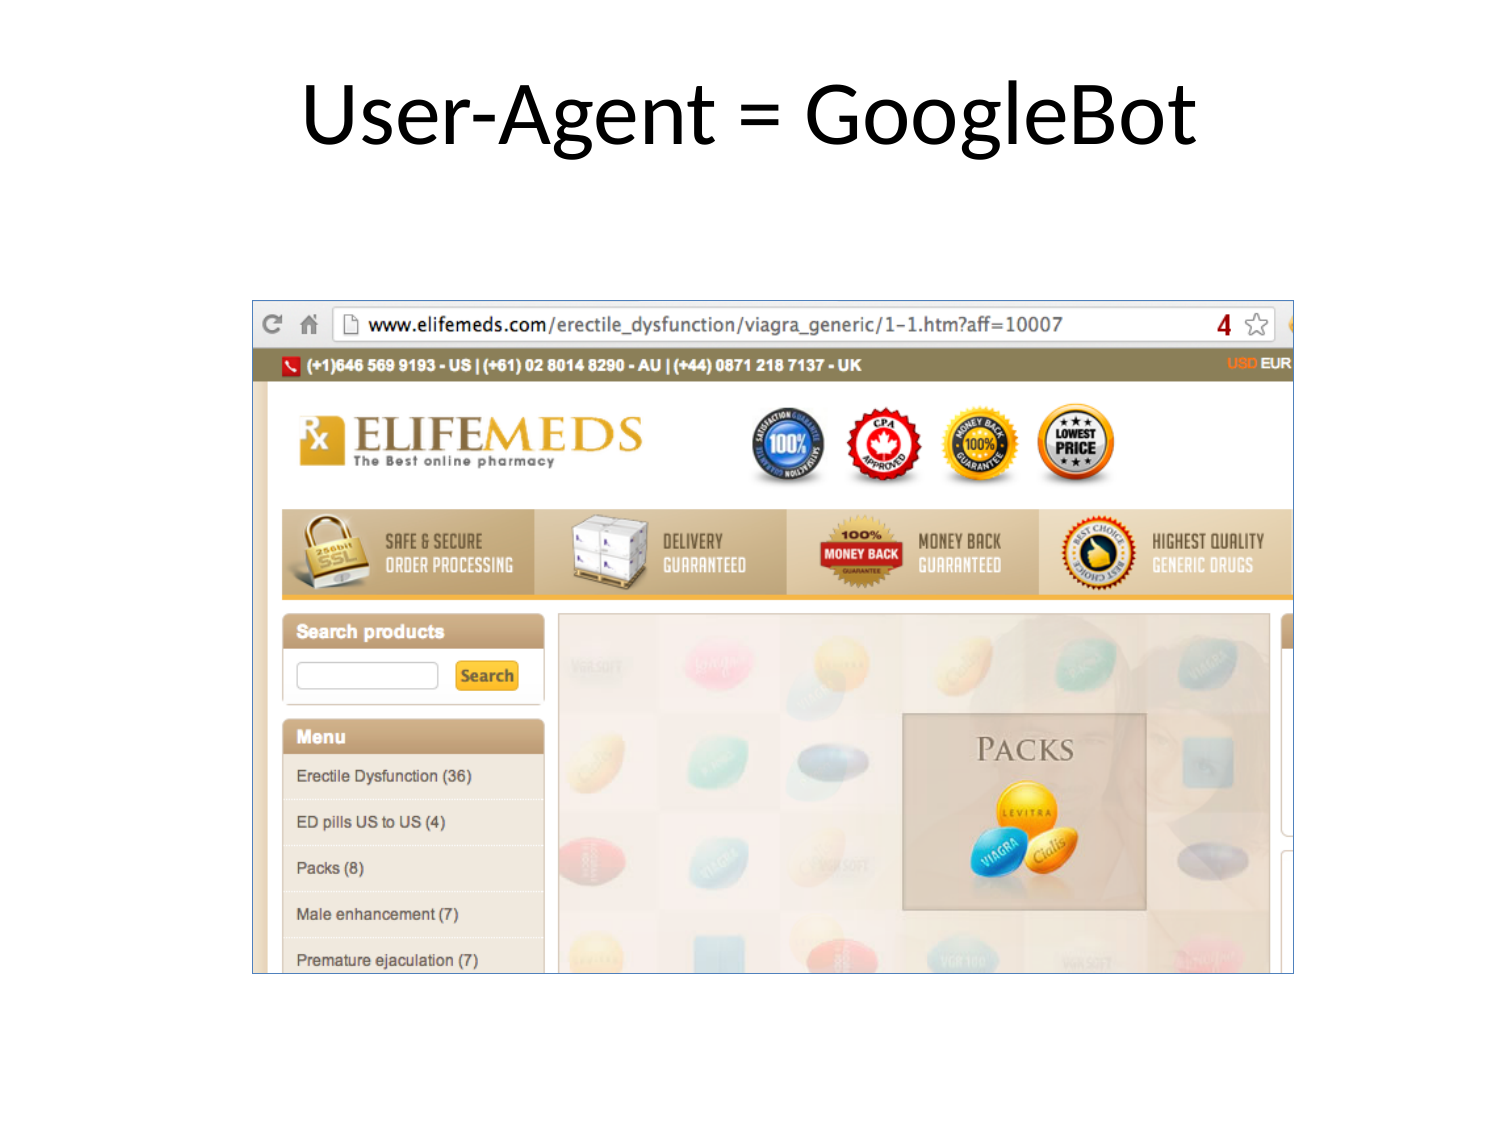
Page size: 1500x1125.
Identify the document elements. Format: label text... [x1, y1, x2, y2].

title User-Agent = GoogleBot [75, 16, 1425, 200]
picture [252, 300, 1295, 974]
